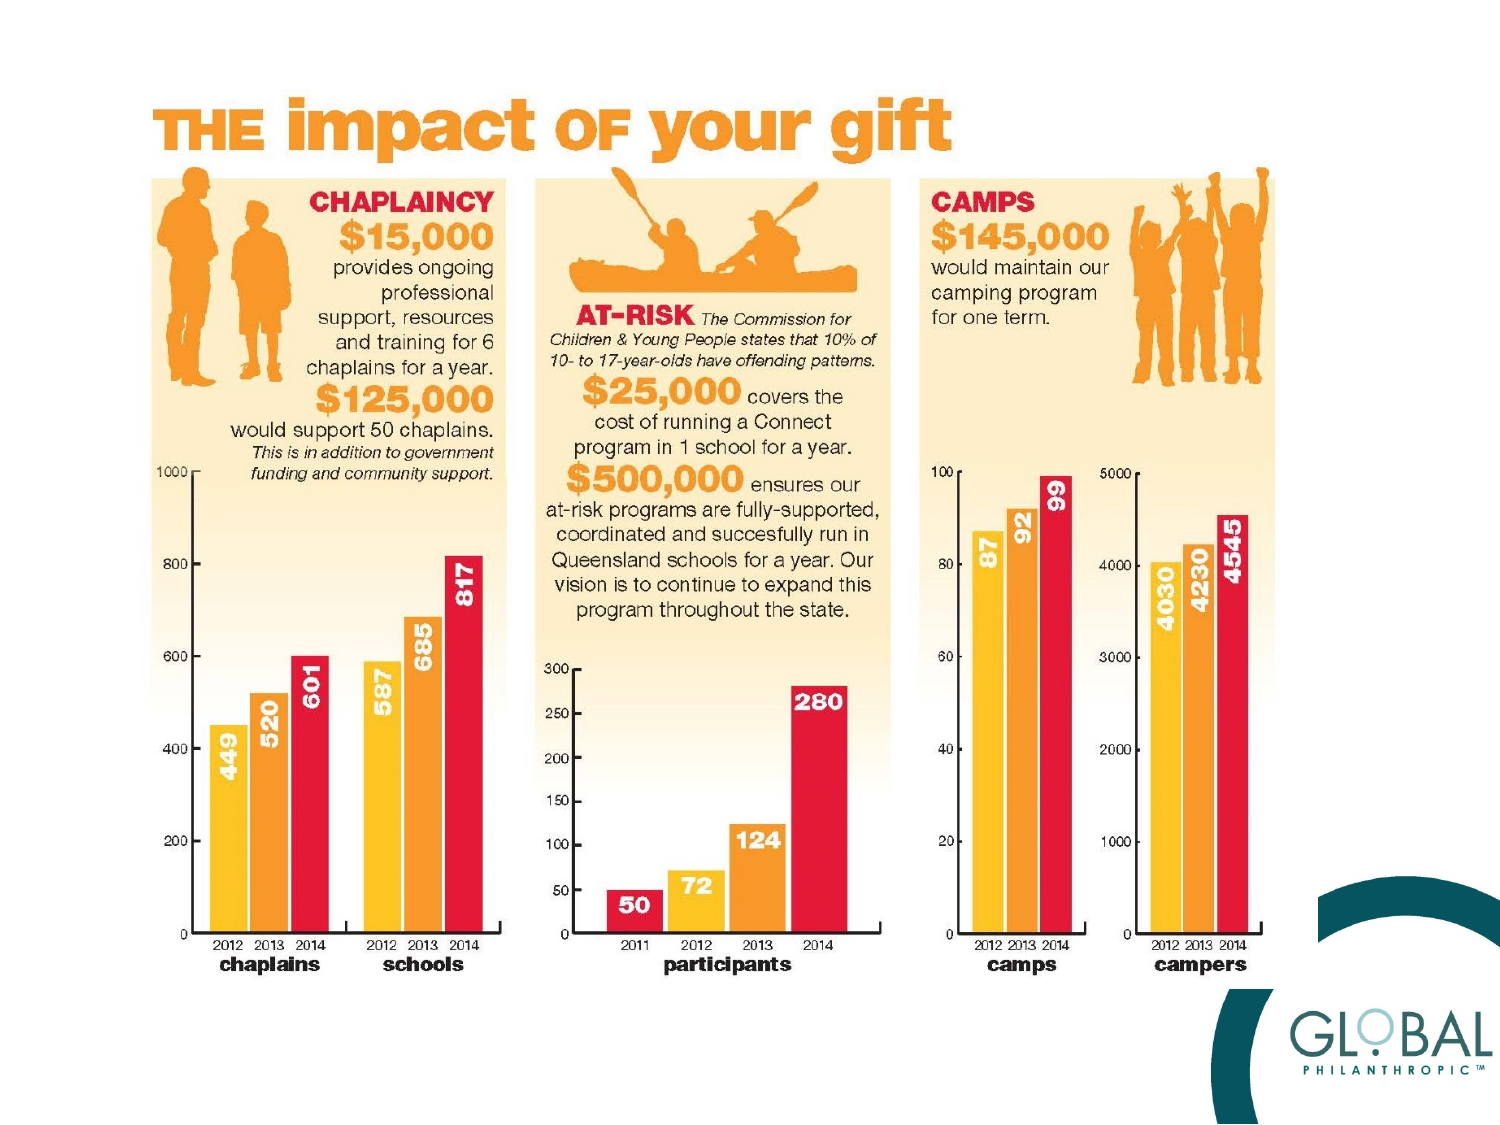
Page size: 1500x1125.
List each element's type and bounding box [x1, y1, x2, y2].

list [123, 89, 1318, 989]
picture [1163, 844, 1500, 1124]
